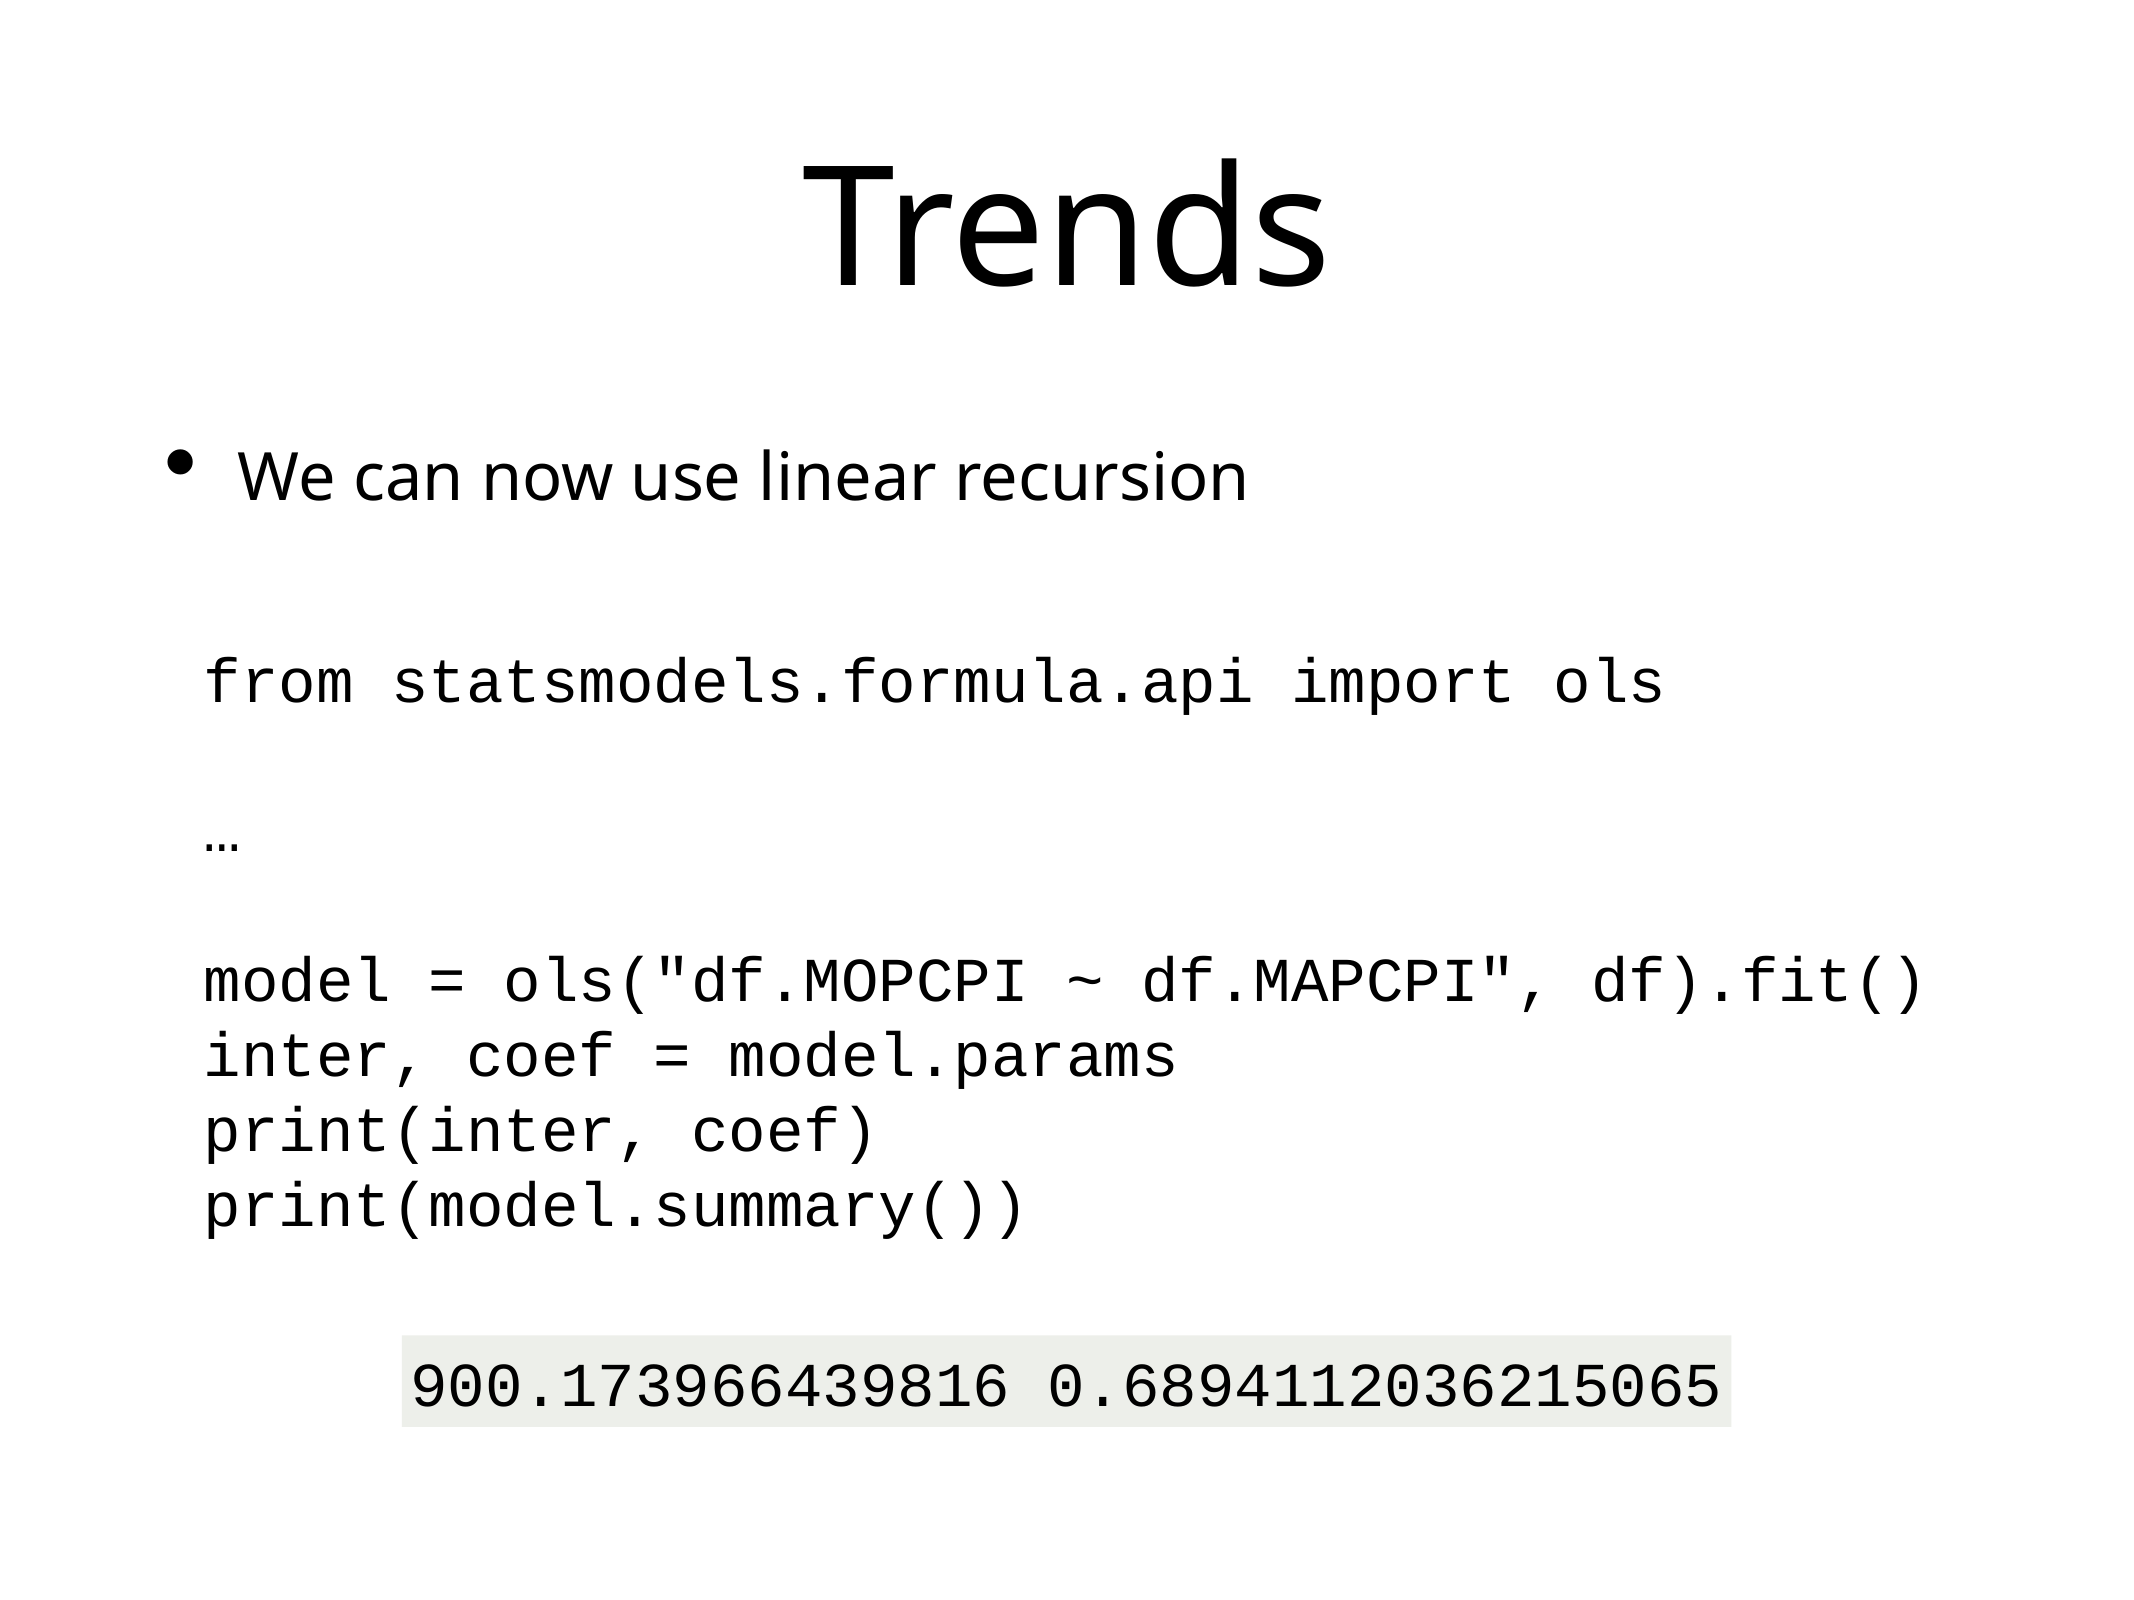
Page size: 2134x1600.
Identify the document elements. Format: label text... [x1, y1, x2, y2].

text_box 900.173966439816 0.6894112036215065 [401, 1335, 1732, 1427]
title Trends [155, 41, 1978, 397]
list We can now use linear recursion [155, 424, 1978, 1457]
text_box from statsmodels.formula.api import ols … model = ols("df.MOPCPI ~ df.MAPCPI", df).fit() inter, coef = model.params print(inter, coef) print(model.summary()) [195, 631, 1938, 1248]
